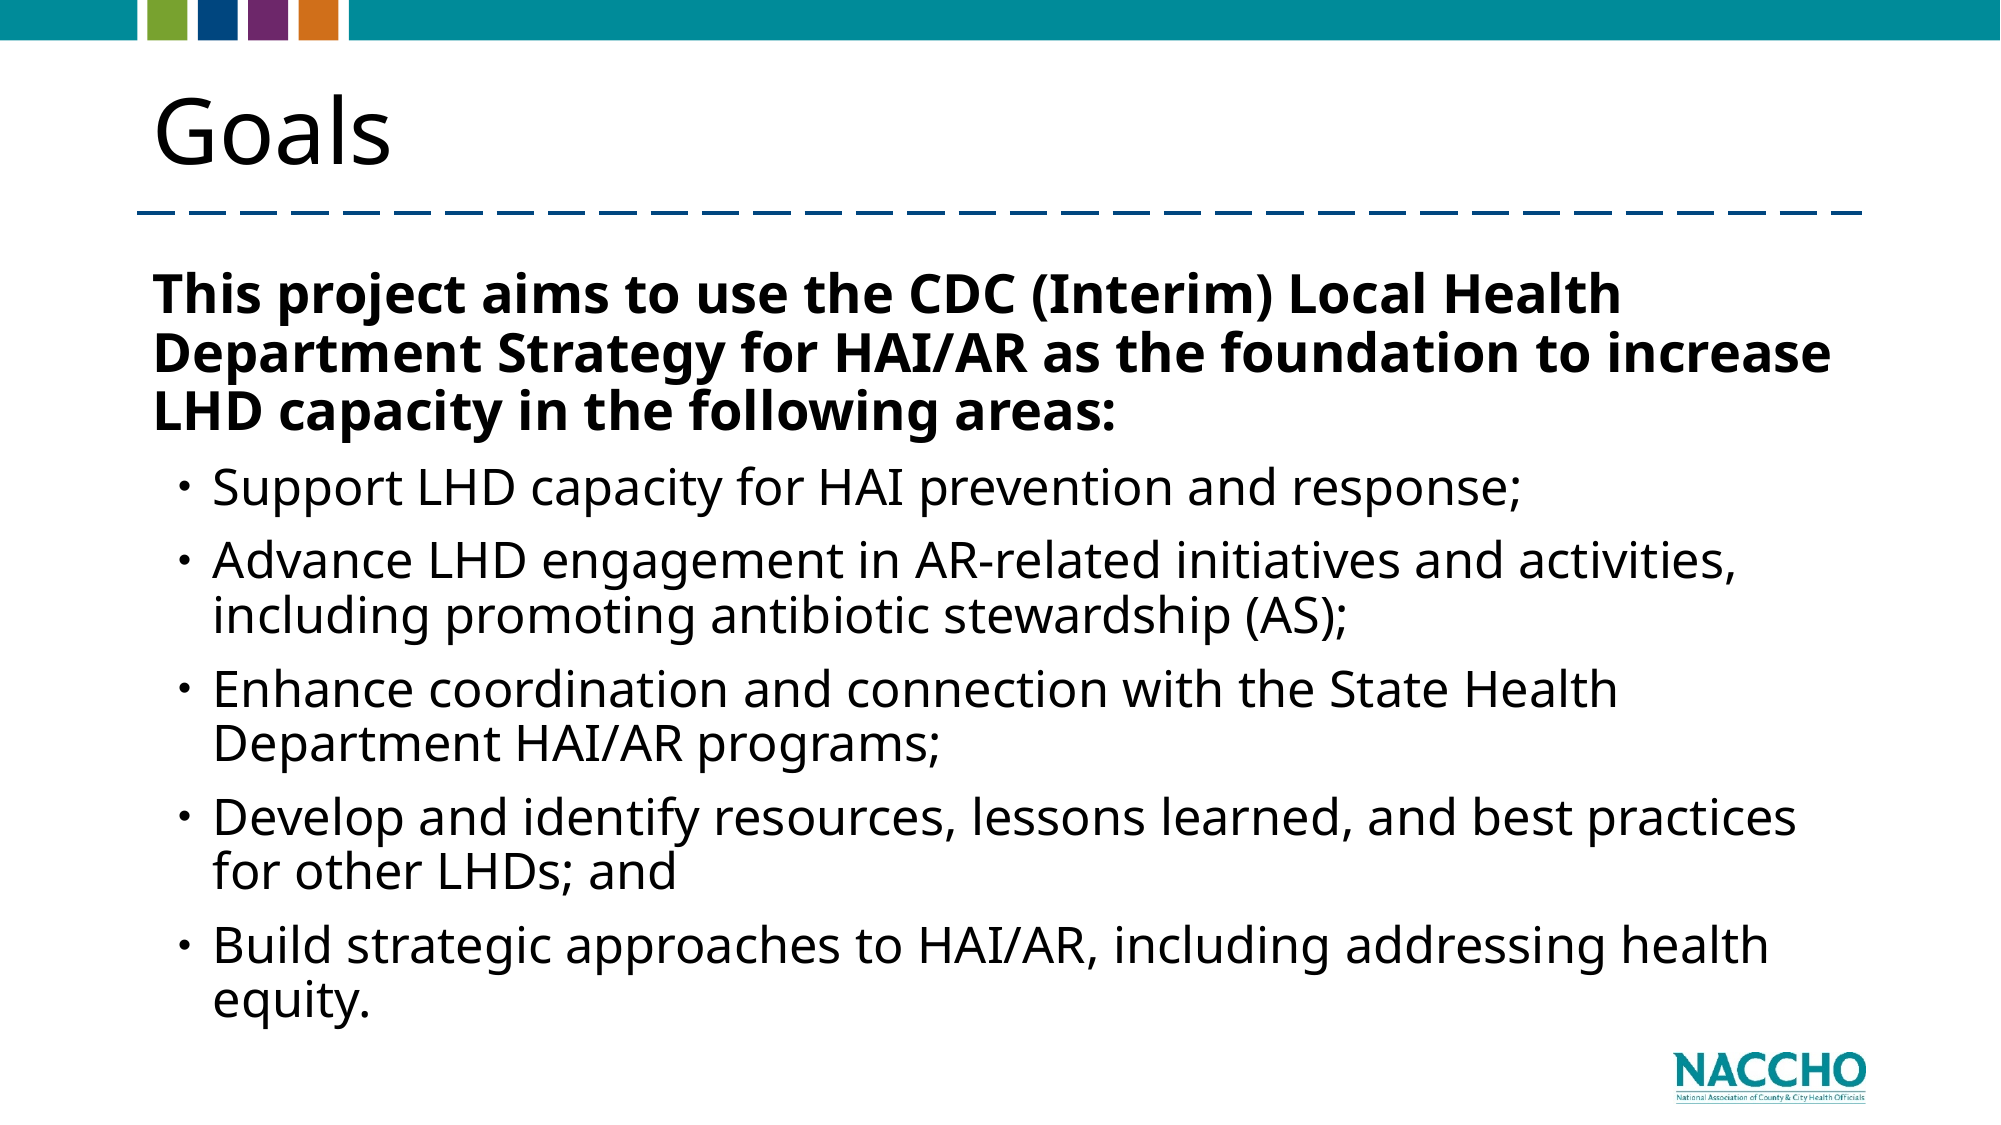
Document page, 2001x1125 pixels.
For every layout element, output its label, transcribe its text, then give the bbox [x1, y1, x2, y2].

list This project aims to use the CDC (Interim) Local Health Department Strategy for HAI/AR as the foundation to increase LHD capacity in the following areas: Support LHD capacity for HAI prevention and response; Advance LHD engagement in AR-related initiatives and activities, including promoting antibiotic stewardship (AS); Enhance coordination and connection with the State Health Department HAI/AR programs; Develop and identify resources, lessons learned, and best practices for other LHDs; and Build strategic approaches to HAI/AR, including addressing health equity. [137, 259, 1863, 1037]
title Goals [137, 59, 1863, 210]
picture [1673, 1052, 1866, 1104]
